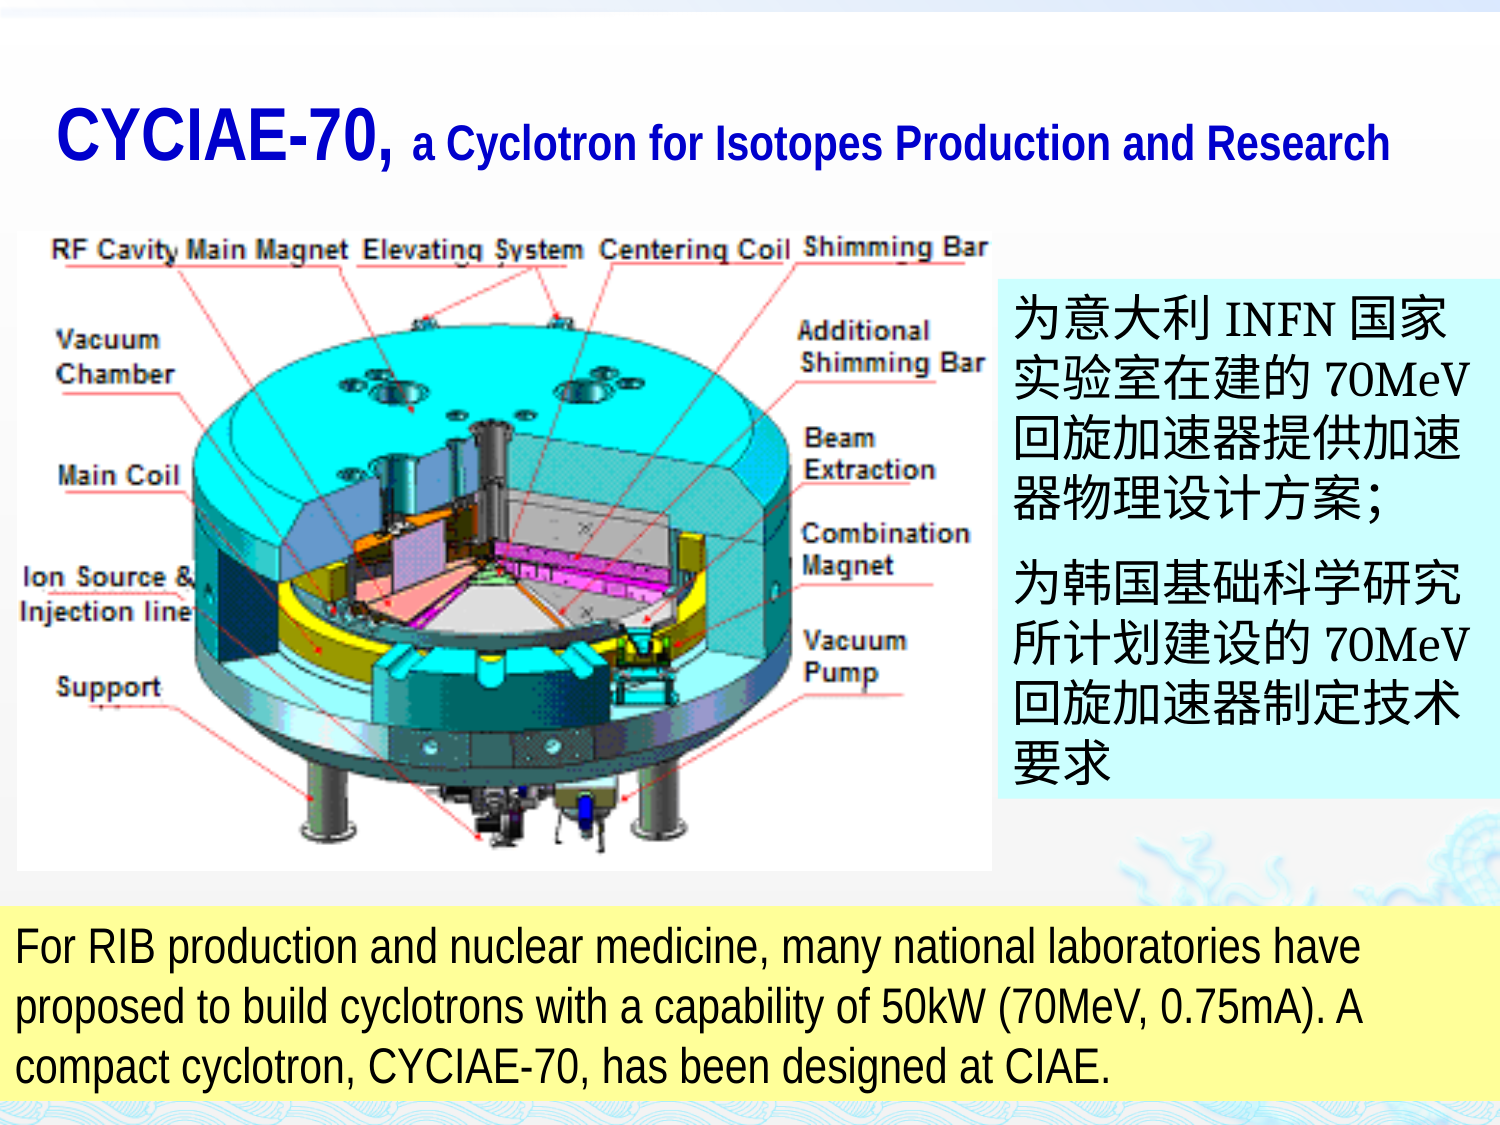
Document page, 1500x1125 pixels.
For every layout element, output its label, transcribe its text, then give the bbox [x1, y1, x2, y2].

text_box 为意大利INFN国家实验室在建的70MeV回旋加速器提供加速器物理设计方案； 为韩国基础科学研究所计划建设的70MeV回旋加速器制定技术要求 [997, 278, 1500, 799]
text_box For RIB production and nuclear medicine, many national laboratories have proposed to build cyclotrons with a capability of 50kW (70MeV, 0.75mA). A compact cyclotron, CYCIAE-70, has been designed at CIAE. [0, 906, 1500, 1101]
text_box CYCIAE-70, a Cyclotron for Isotopes Production and Research [41, 78, 1407, 184]
picture [17, 231, 992, 872]
